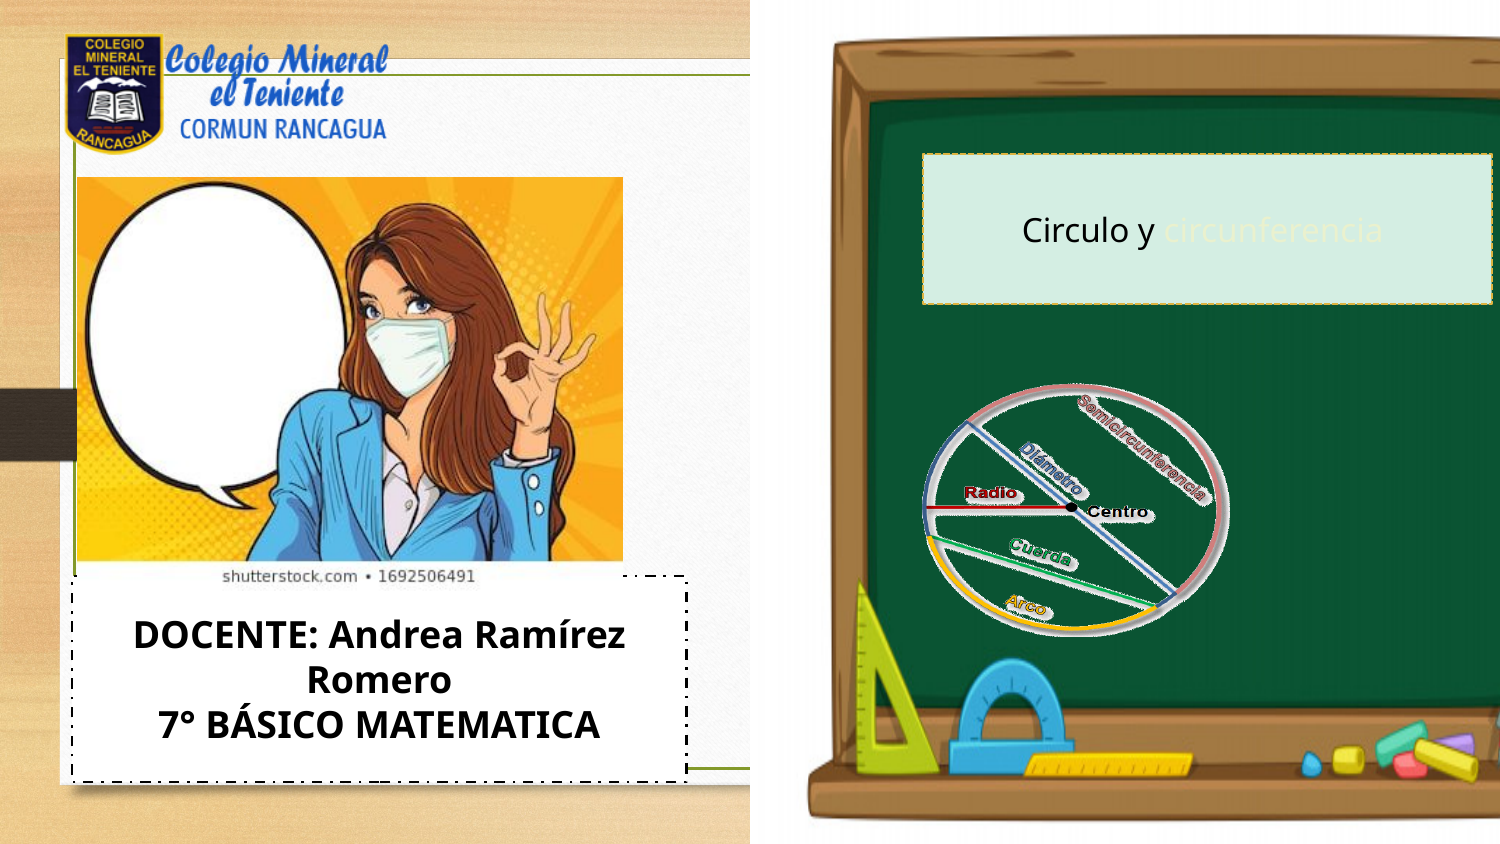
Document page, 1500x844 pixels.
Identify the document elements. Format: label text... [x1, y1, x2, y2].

picture [0, 0, 1500, 844]
text_box DOCENTE: Andrea Ramírez Romero 7° BÁSICO MATEMATICA [71, 575, 688, 783]
